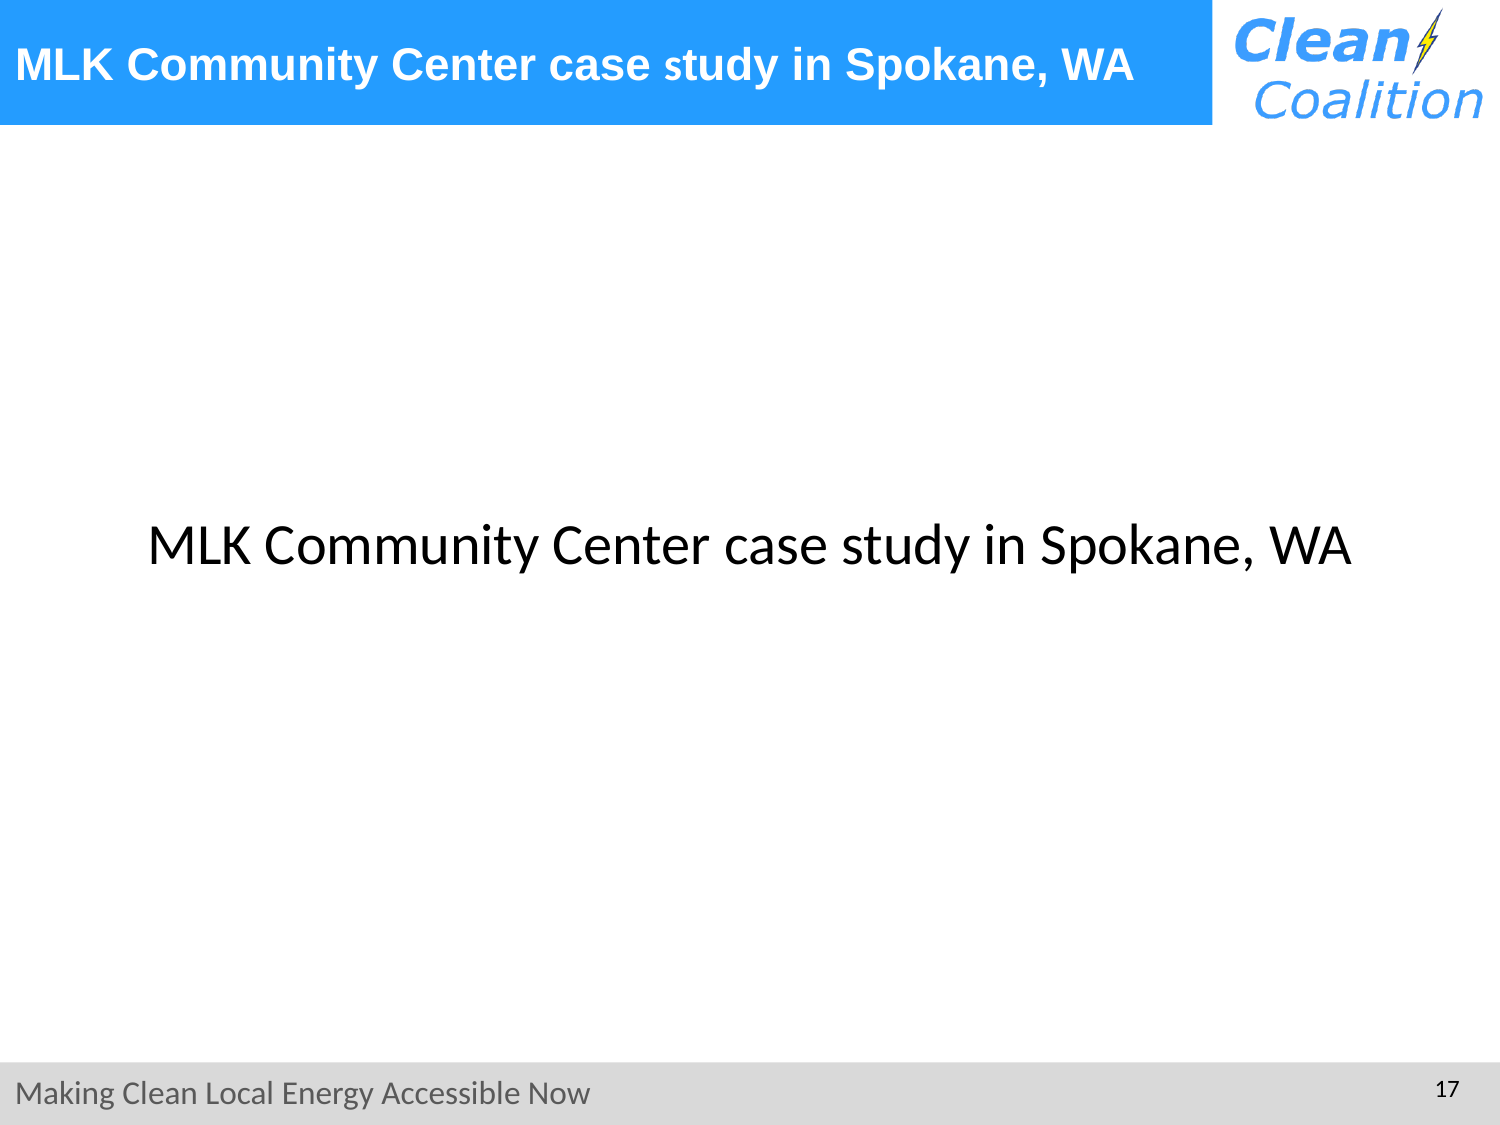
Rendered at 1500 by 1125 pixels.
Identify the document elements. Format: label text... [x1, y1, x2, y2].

text_box MLK Community Center case study in Spokane, WA [0, 0, 1200, 125]
text_box MLK Community Center case study in Spokane, WA [43, 183, 1457, 1125]
